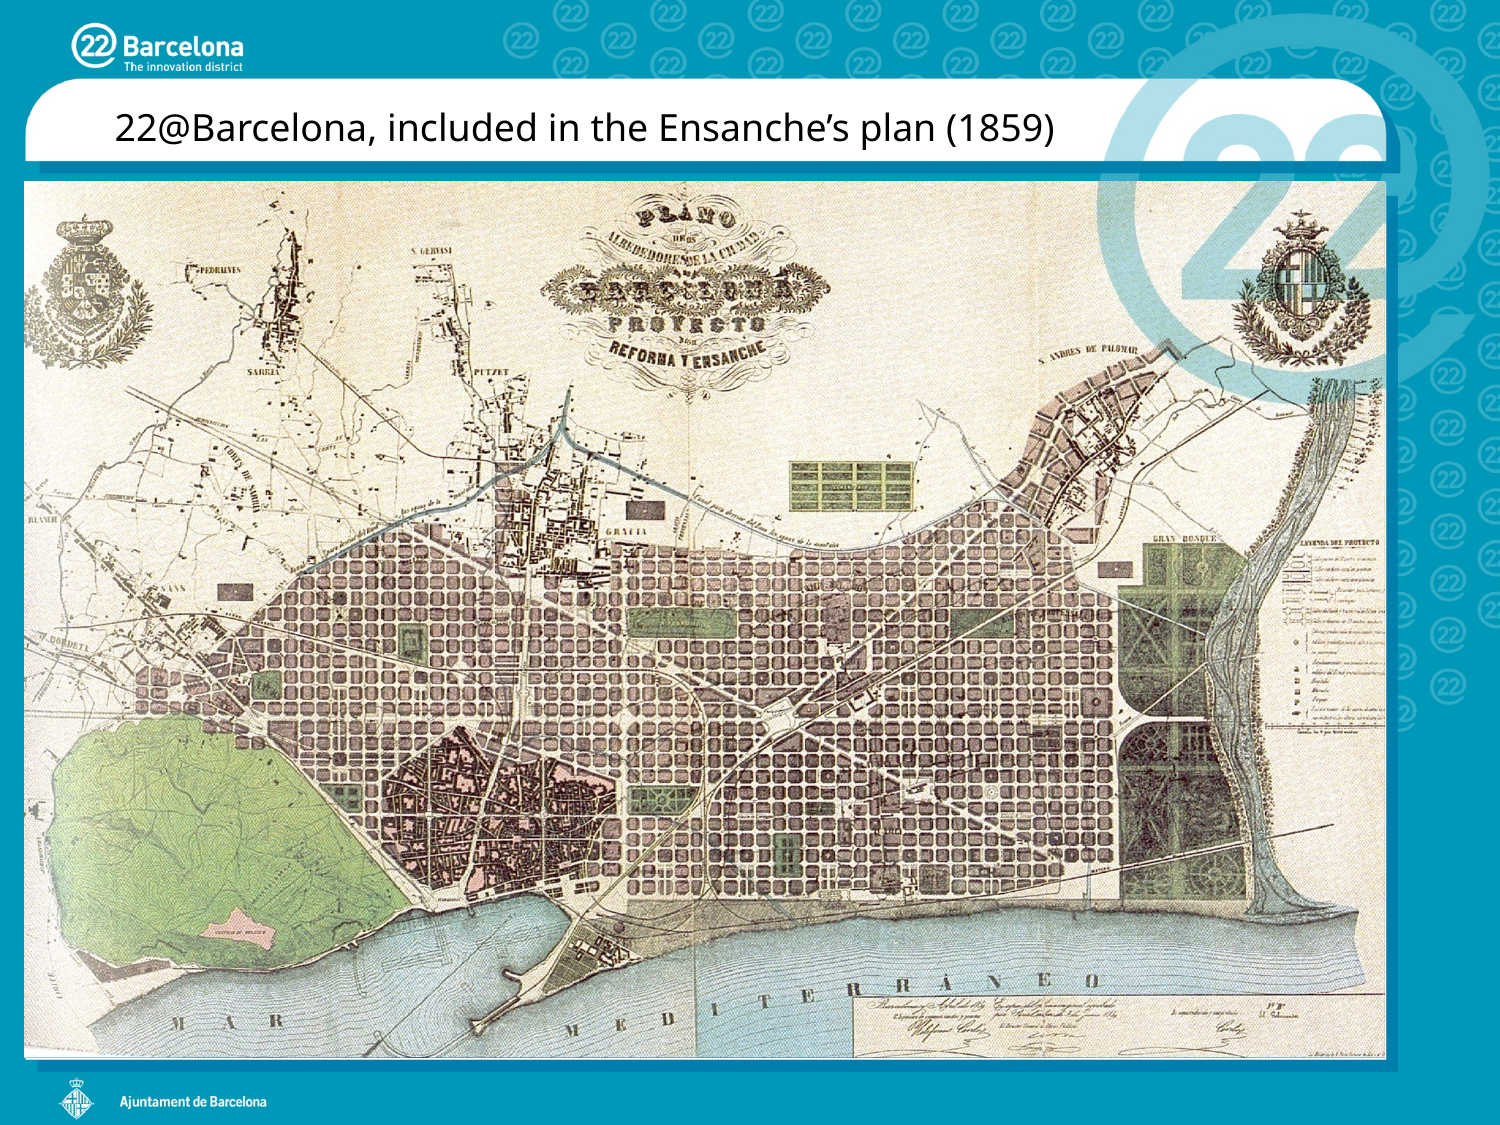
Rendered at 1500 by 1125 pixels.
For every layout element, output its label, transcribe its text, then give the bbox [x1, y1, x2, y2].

picture [0, 0, 1500, 1125]
text_box 22@Barcelona, included in the Ensanche’s plan (1859) [99, 97, 1388, 157]
